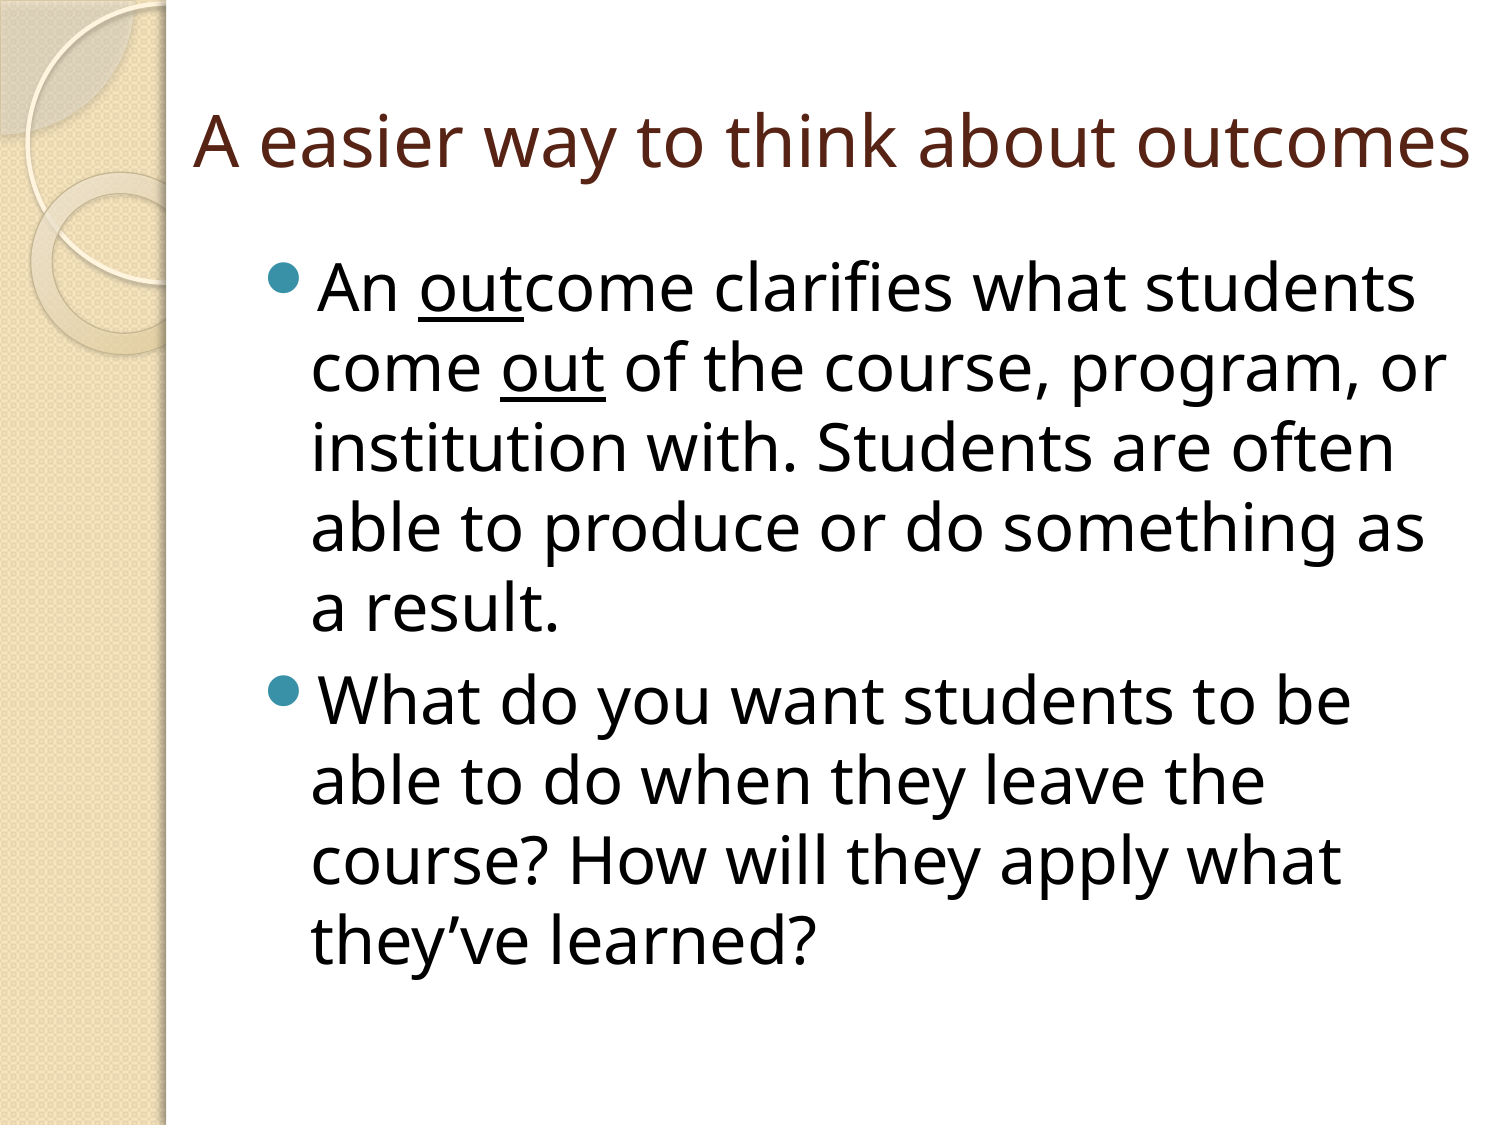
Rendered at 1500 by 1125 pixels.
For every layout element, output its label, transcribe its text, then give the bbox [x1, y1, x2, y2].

title A easier way to think about outcomes [178, 45, 1500, 233]
list An outcome clarifies what students come out of the course, program, or institution with. Students are often able to produce or do something as a result. What do you want students to be able to do when they leave the course? How will they apply what they’ve learned? [235, 237, 1466, 1025]
